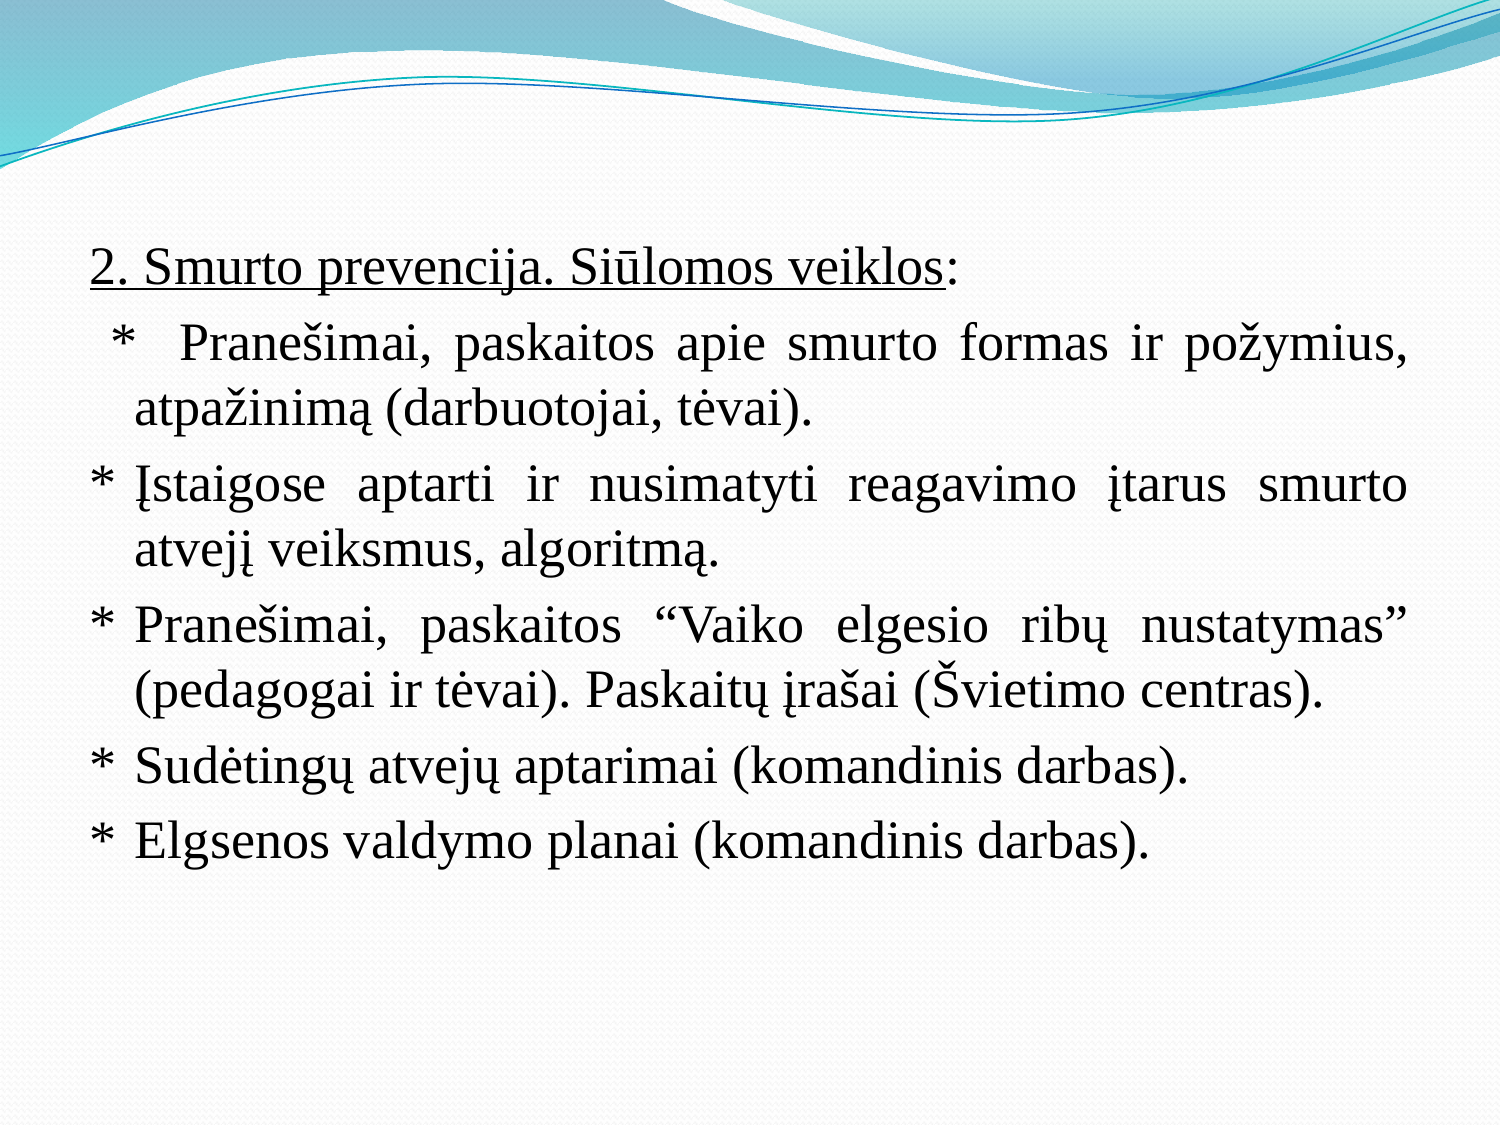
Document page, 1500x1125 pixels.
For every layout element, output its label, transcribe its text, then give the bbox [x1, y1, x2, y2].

list 2. Smurto prevencija. Siūlomos veiklos: * Pranešimai, paskaitos apie smurto formas ir požymius, atpažinimą (darbuotojai, tėvai). * Įstaigose aptarti ir nusimatyti reagavimo įtarus smurto atvejį veiksmus, algoritmą. * Pranešimai, paskaitos “Vaiko elgesio ribų nustatymas” (pedagogai ir tėvai). Paskaitų įrašai (Švietimo centras). * Sudėtingų atvejų aptarimai (komandinis darbas). * Elgsenos valdymo planai (komandinis darbas). [75, 222, 1425, 1005]
